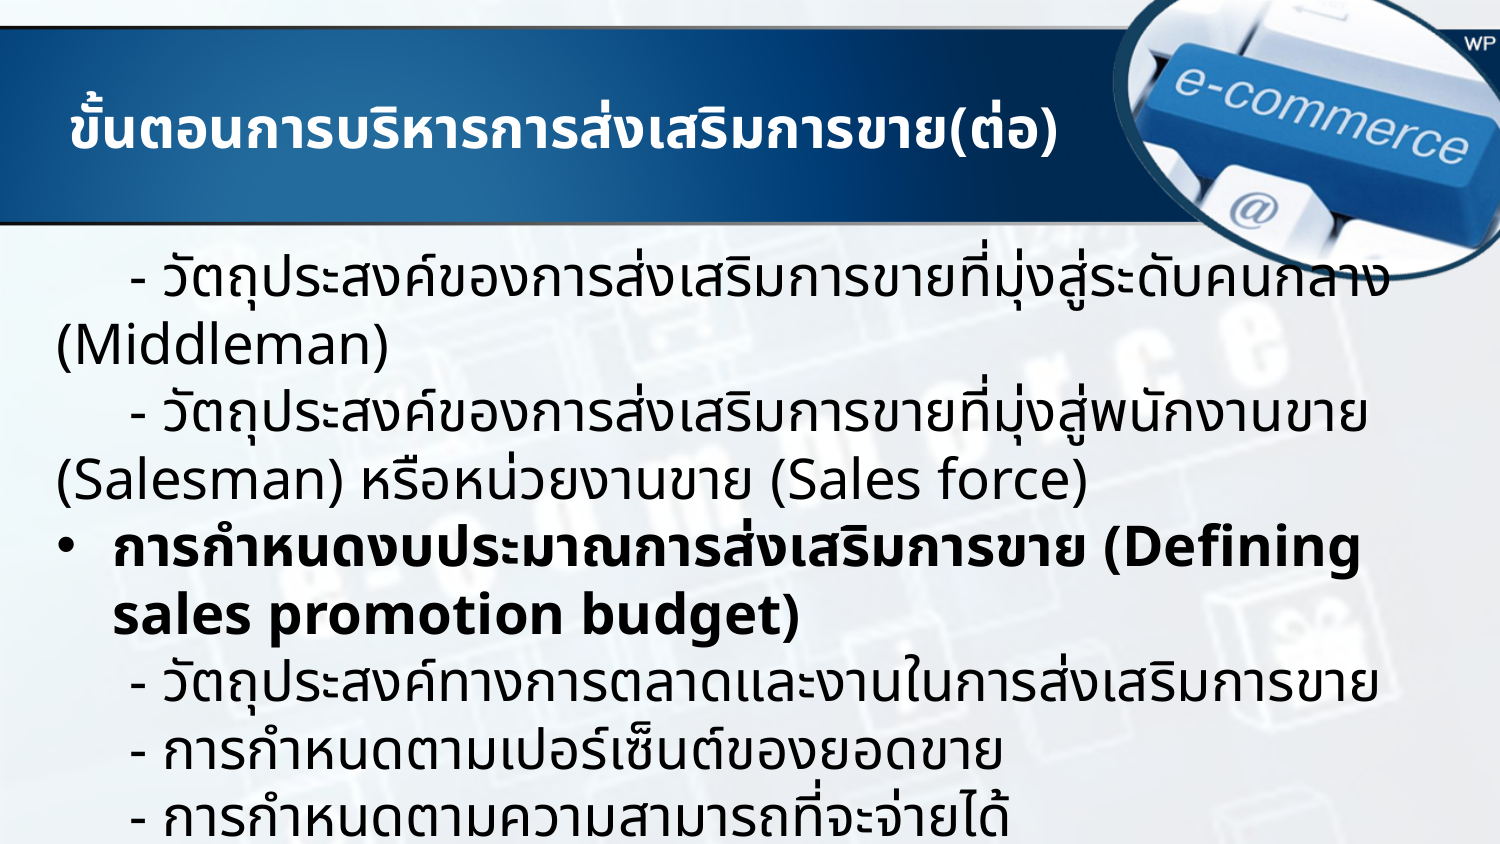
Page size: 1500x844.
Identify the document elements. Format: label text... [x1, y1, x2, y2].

list - วัตถุประสงค์ของการส่งเสริมการขายที่มุ่งสู่ระดับคนกลาง (Middleman) - วัตถุประสงค์ของการส่งเสริมการขายที่มุ่งสู่พนักงานขาย (Salesman) หรือหน่วยงานขาย (Sales force) การกำหนดงบประมาณการส่งเสริมการขาย (Defining sales promotion budget) - วัตถุประสงค์ทางการตลาดและงานในการส่งเสริมการขาย - การกำหนดตามเปอร์เซ็นต์ของยอดขาย - การกำหนดตามความสามารถที่จะจ่ายได้ - กำหนดวิธีโดยเปรียบเทียบจากคู่แข่งขัน [41, 232, 1436, 844]
picture [0, 0, 1500, 844]
title ขั้นตอนการบริหารการส่งเสริมการขาย(ต่อ) [53, 55, 1117, 197]
